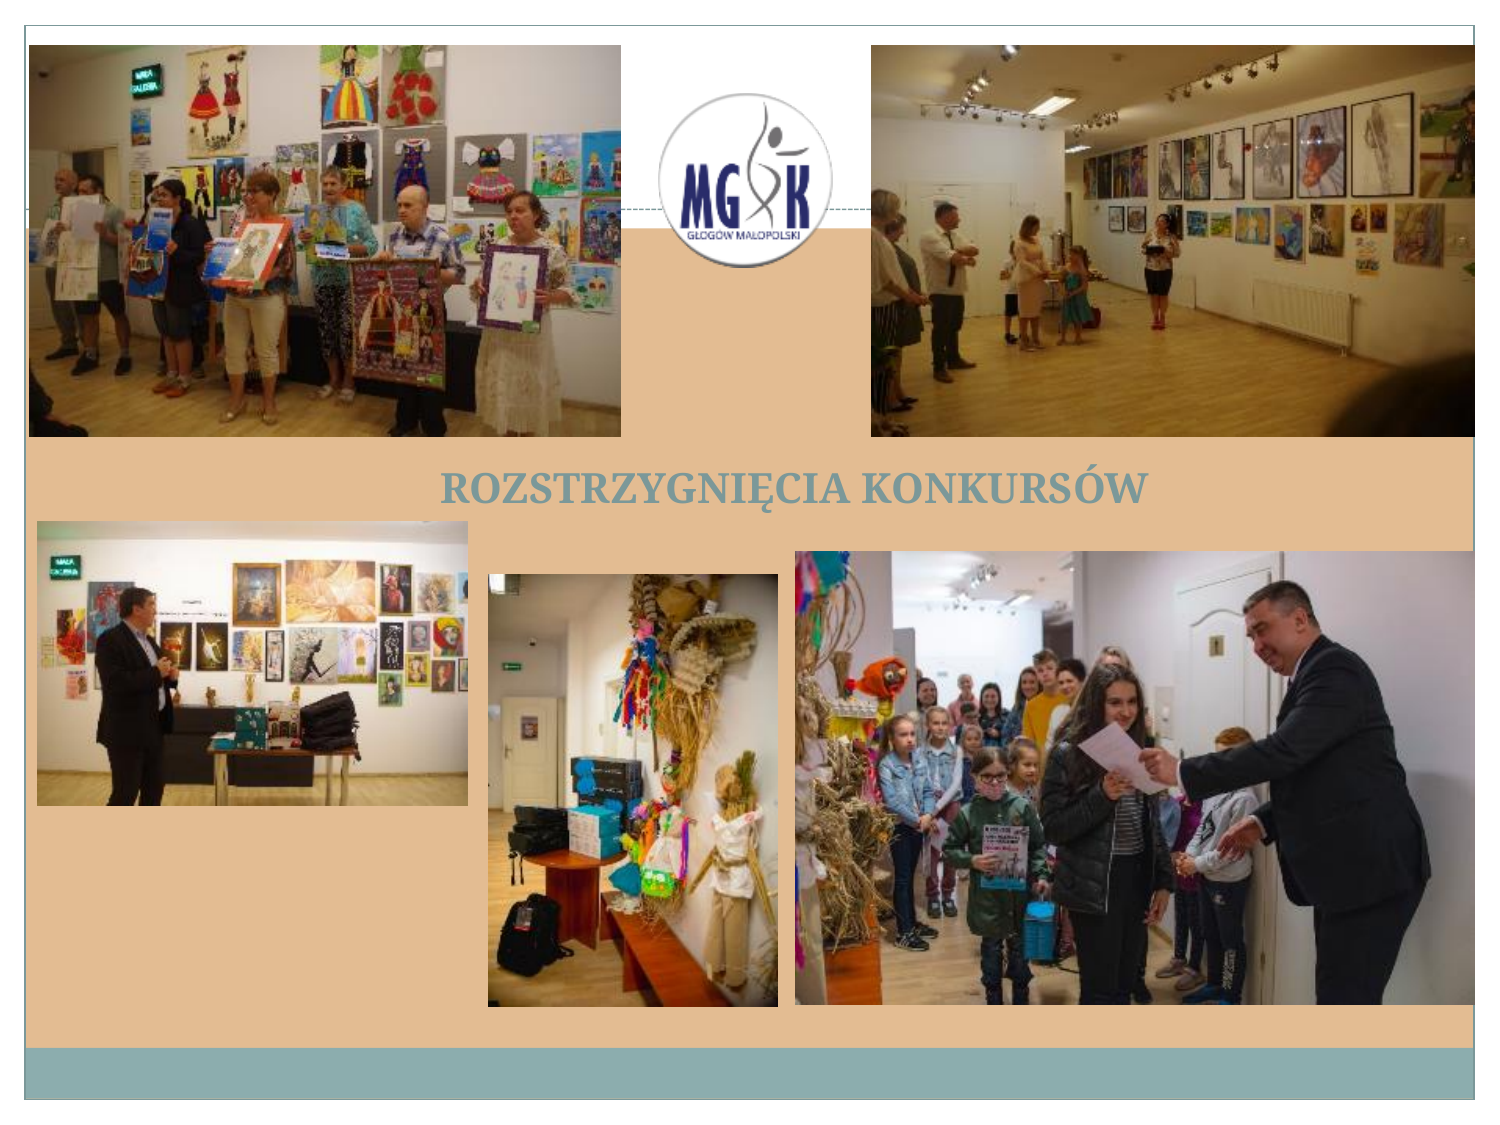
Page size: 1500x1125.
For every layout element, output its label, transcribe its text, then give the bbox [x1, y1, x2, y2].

picture [37, 520, 468, 806]
picture [658, 93, 834, 268]
picture [794, 551, 1475, 1006]
title ROZSTRZYGNIĘCIA KONKURSÓW [95, 395, 1496, 520]
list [29, 45, 621, 437]
picture [488, 573, 778, 1007]
picture [871, 45, 1475, 437]
